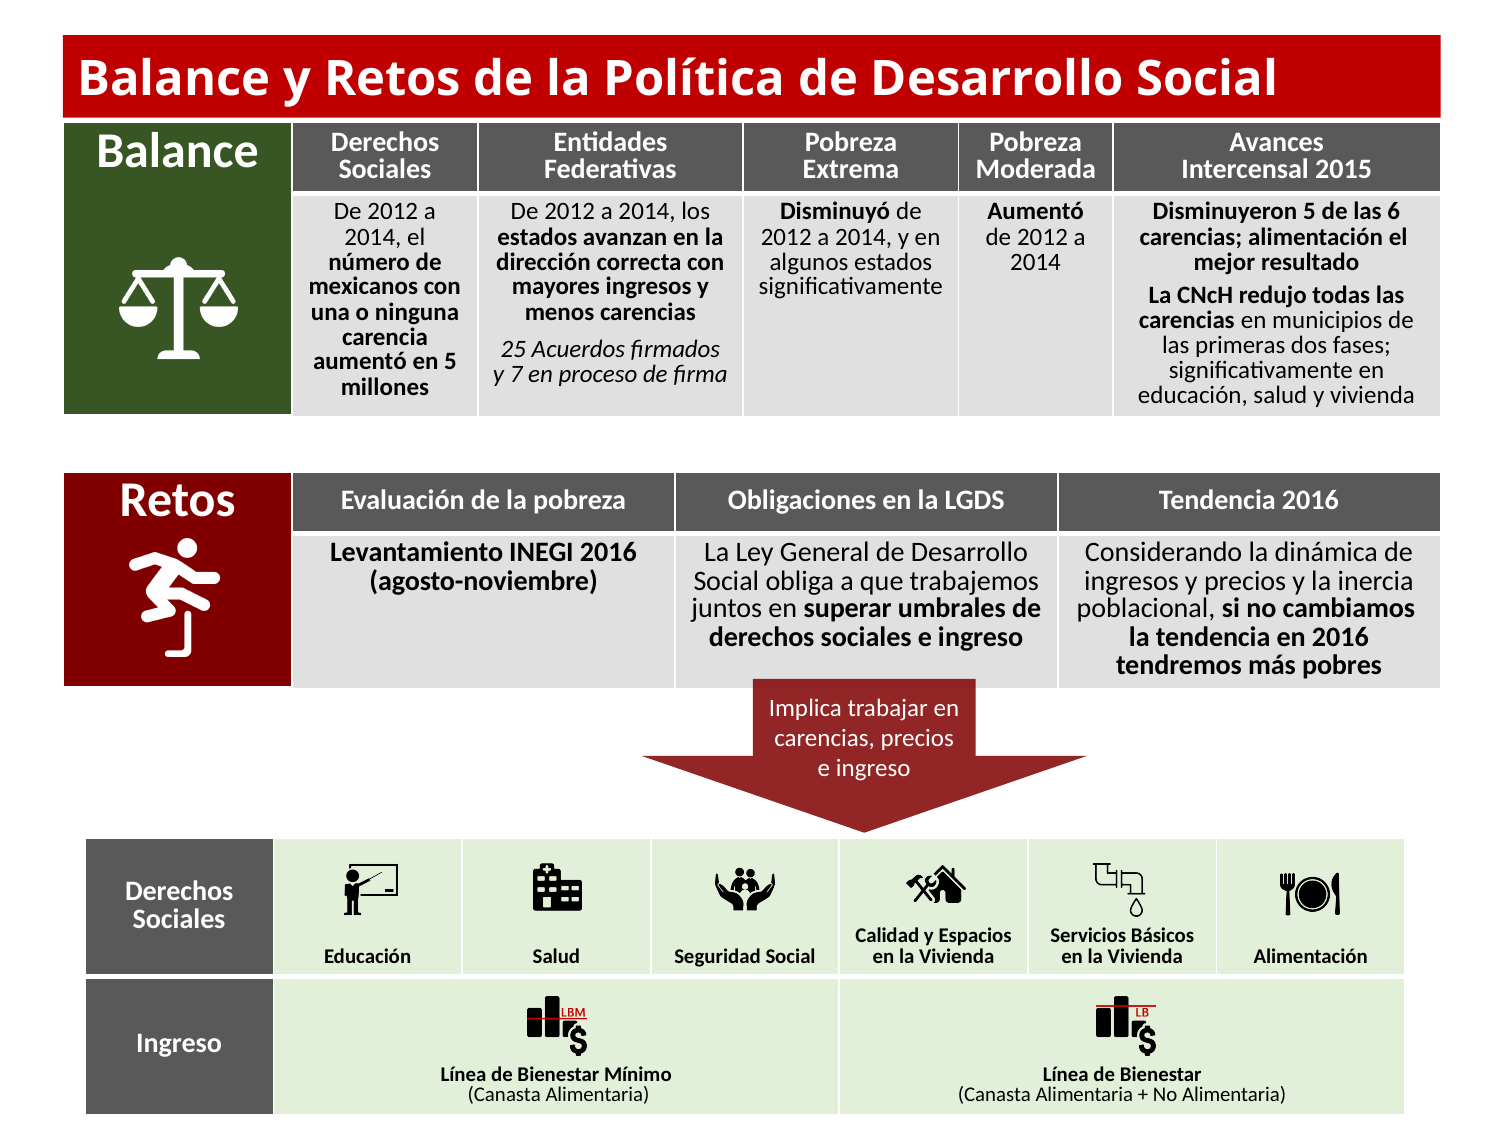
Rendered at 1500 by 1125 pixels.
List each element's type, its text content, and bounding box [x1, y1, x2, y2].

table_header Educación [274, 839, 461, 974]
table_header Derechos Sociales [86, 839, 273, 974]
picture [1092, 863, 1146, 917]
table_header Pobreza Moderada [959, 123, 1112, 191]
table_header Evaluación de la pobreza [293, 473, 674, 531]
table_cell La Ley General de Desarrollo Social obliga a que trabajemos juntos en superar umbrales de derechos sociales e ingreso [676, 536, 1057, 688]
table_header Obligaciones en la LGDS [676, 473, 1057, 531]
picture [119, 248, 238, 368]
table_cell Línea de Bienestar Mínimo (Canasta Alimentaria) [274, 979, 838, 1114]
table_cell Levantamiento INEGI 2016 (agosto-noviembre) [293, 536, 674, 688]
table_header Avances Intercensal 2015 [1114, 123, 1440, 191]
table_cell Línea de Bienestar (Canasta Alimentaria + No Alimentaria) [840, 979, 1404, 1114]
table_cell Aumentó de 2012 a 2014 [959, 196, 1112, 416]
table_cell Disminuyó de 2012 a 2014, y en algunos estados significativamente [744, 196, 958, 416]
table_cell Disminuyeron 5 de las 6 carencias; alimentación el mejor resultado La CNcH redujo todas las carencias en municipios de las primeras dos fases; significativamente en educación, salud y vivienda [1114, 196, 1440, 416]
picture [533, 863, 582, 912]
table_cell Considerando la dinámica de ingresos y precios y la inercia poblacional, si no cambiamos la tendencia en 2016 tendremos más pobres [1059, 536, 1440, 688]
table_header Balance [64, 123, 291, 414]
table_header Calidad y Espacios en la Vivienda [840, 839, 1027, 974]
table_cell Ingreso [86, 979, 273, 1114]
picture [1096, 996, 1156, 1056]
table_header Derechos Sociales [293, 123, 477, 191]
picture [344, 862, 398, 916]
picture [1280, 864, 1340, 924]
table_header Pobreza Extrema [744, 123, 958, 191]
table_header Salud [463, 839, 650, 974]
picture [905, 854, 966, 914]
picture [715, 859, 775, 919]
table_header Tendencia 2016 [1059, 473, 1440, 531]
picture [527, 996, 587, 1056]
table_cell De 2012 a 2014, el número de mexicanos con una o ninguna carencia aumentó en 5 millones [293, 196, 477, 416]
picture [115, 538, 234, 657]
text_box Balance y Retos de la Política de Desarrollo Social [62, 35, 1441, 118]
table_header Retos [64, 473, 291, 686]
table_header Servicios Básicos en la Vivienda [1029, 839, 1216, 974]
table_header Alimentación [1217, 839, 1404, 974]
table_cell De 2012 a 2014, los estados avanzan en la dirección correcta con mayores ingresos y menos carencias 25 Acuerdos firmados y 7 en proceso de firma [479, 196, 742, 416]
table_header Entidades Federativas [479, 123, 742, 191]
table_header Seguridad Social [652, 839, 838, 974]
text_box Implica trabajar en carencias, precios e ingreso [641, 677, 1088, 834]
